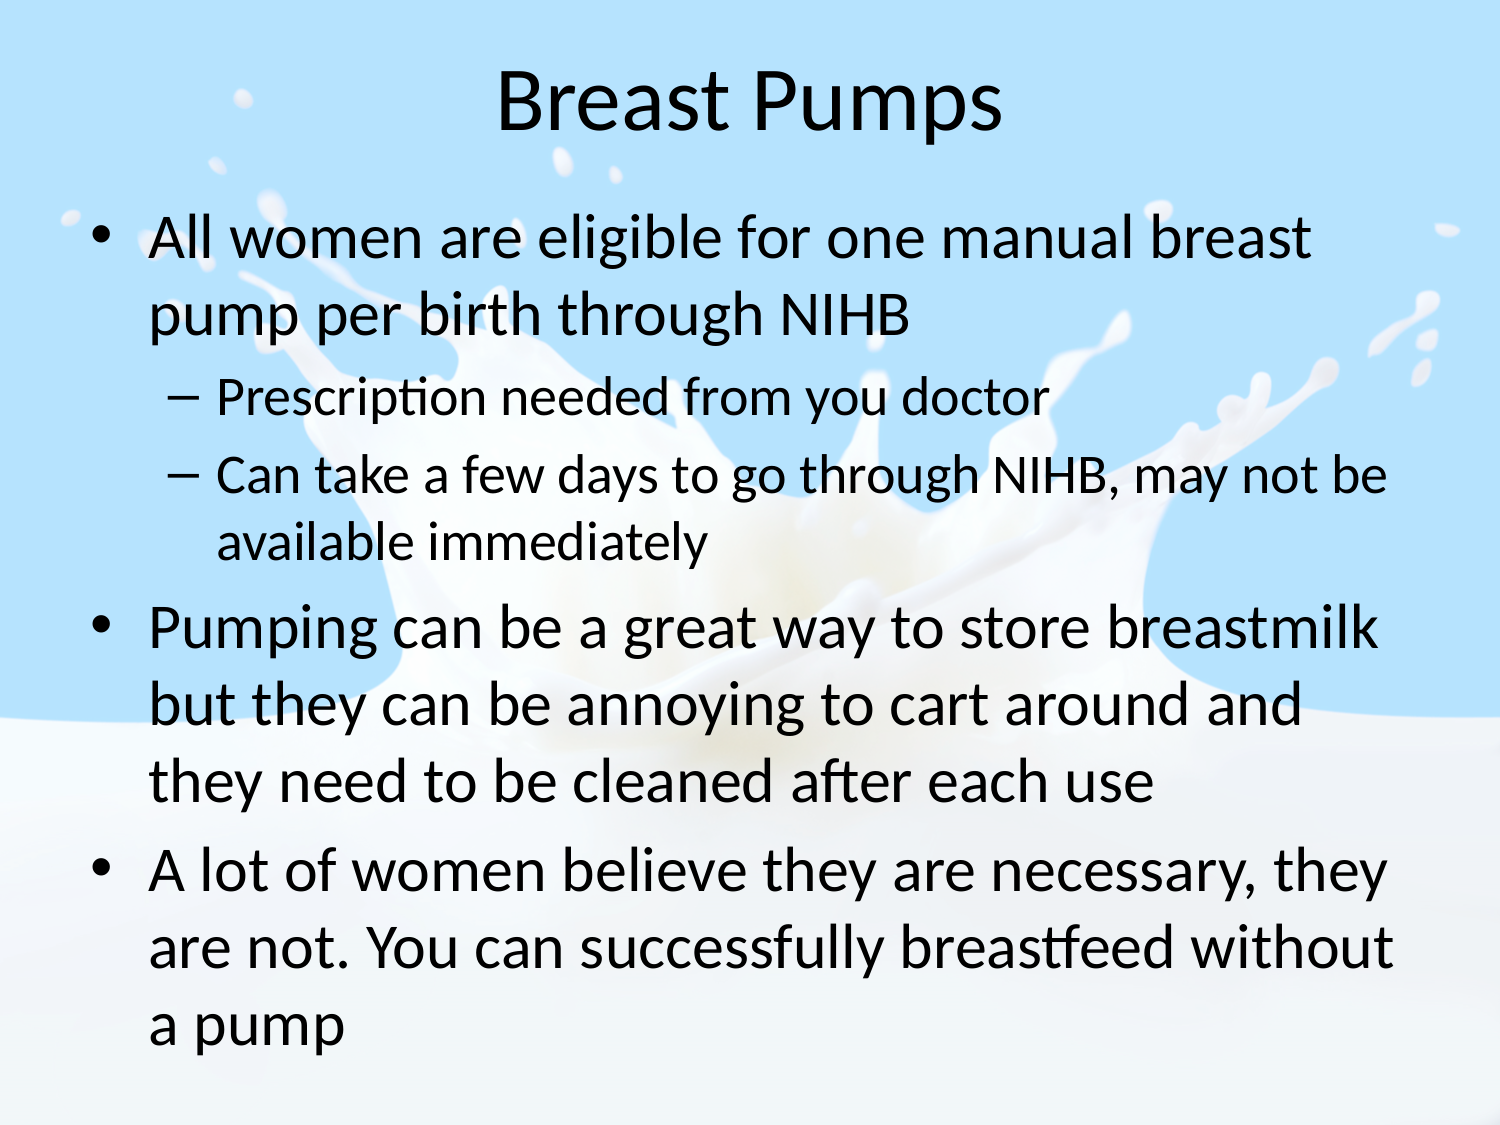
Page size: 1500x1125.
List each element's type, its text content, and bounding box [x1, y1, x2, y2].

picture [0, 0, 1500, 1125]
list All women are eligible for one manual breast pump per birth through NIHB Prescription needed from you doctor Can take a few days to go through NIHB, may not be available immediately Pumping can be a great way to store breastmilk but they can be annoying to cart around and they need to be cleaned after each use A lot of women believe they are necessary, they are not. You can successfully breastfeed without a pump [75, 187, 1425, 1083]
title Breast Pumps [75, 0, 1425, 187]
